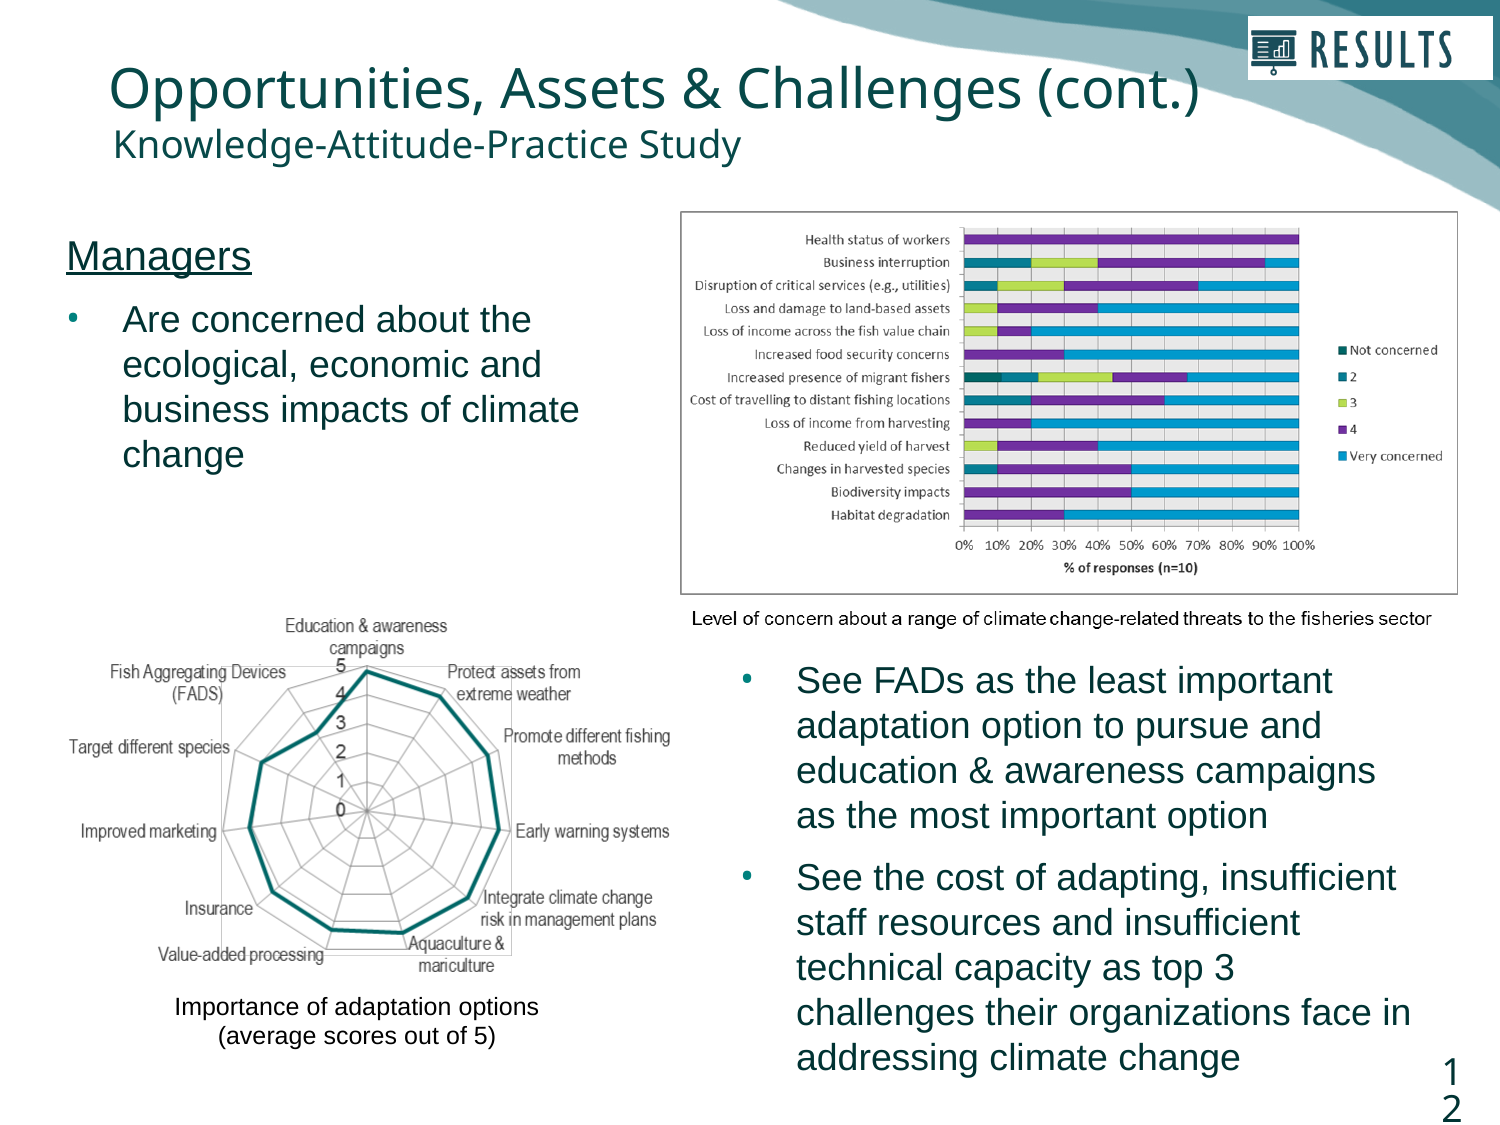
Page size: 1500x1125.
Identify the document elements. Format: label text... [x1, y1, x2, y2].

list Managers Are concerned about the ecological, economic and business impacts of climate change [51, 219, 673, 560]
text_box See FADs as the least important adaptation option to pursue and education & awareness campaigns as the most important option See the cost of adapting, insufficient staff resources and insufficient technical capacity as top 3 challenges their organizations face in addressing climate change [747, 649, 1436, 974]
picture [1247, 16, 1494, 80]
picture [678, 211, 1459, 641]
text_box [0, 562, 742, 1059]
title Opportunities, Assets & Challenges (cont.) Knowledge-Attitude-Practice Study [100, 42, 1270, 177]
slide_number 12 [1426, 1050, 1471, 1096]
